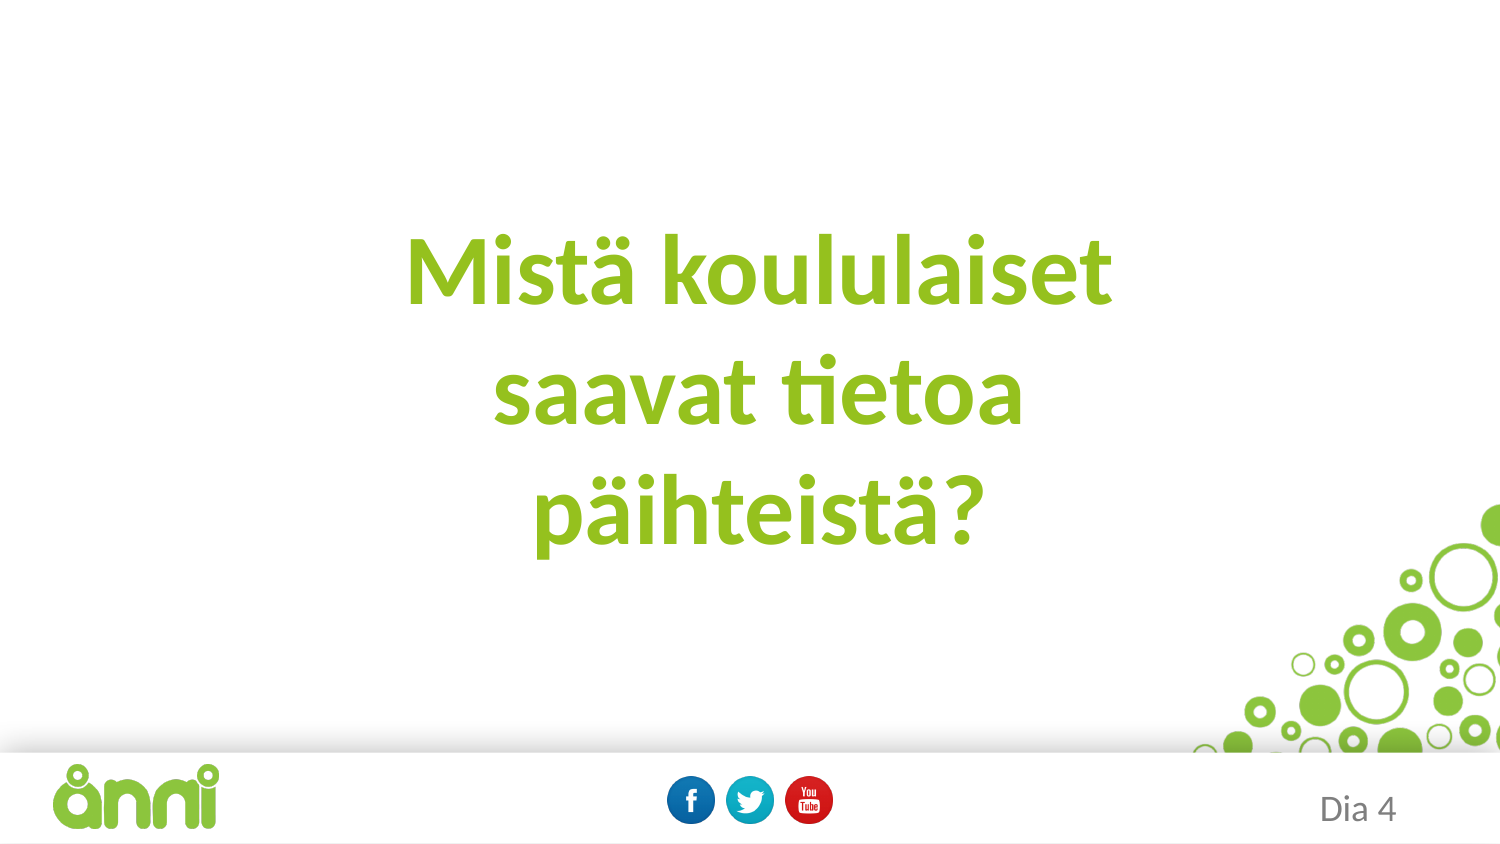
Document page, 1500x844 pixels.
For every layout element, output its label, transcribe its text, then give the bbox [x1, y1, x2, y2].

picture [667, 776, 715, 824]
picture [53, 764, 219, 829]
picture [785, 776, 833, 824]
text_box Mistä koululaiset saavat tietoa päihteistä? [348, 197, 1171, 572]
picture [726, 776, 774, 824]
picture [1161, 470, 1500, 752]
text_box Dia 4 [1305, 776, 1483, 836]
